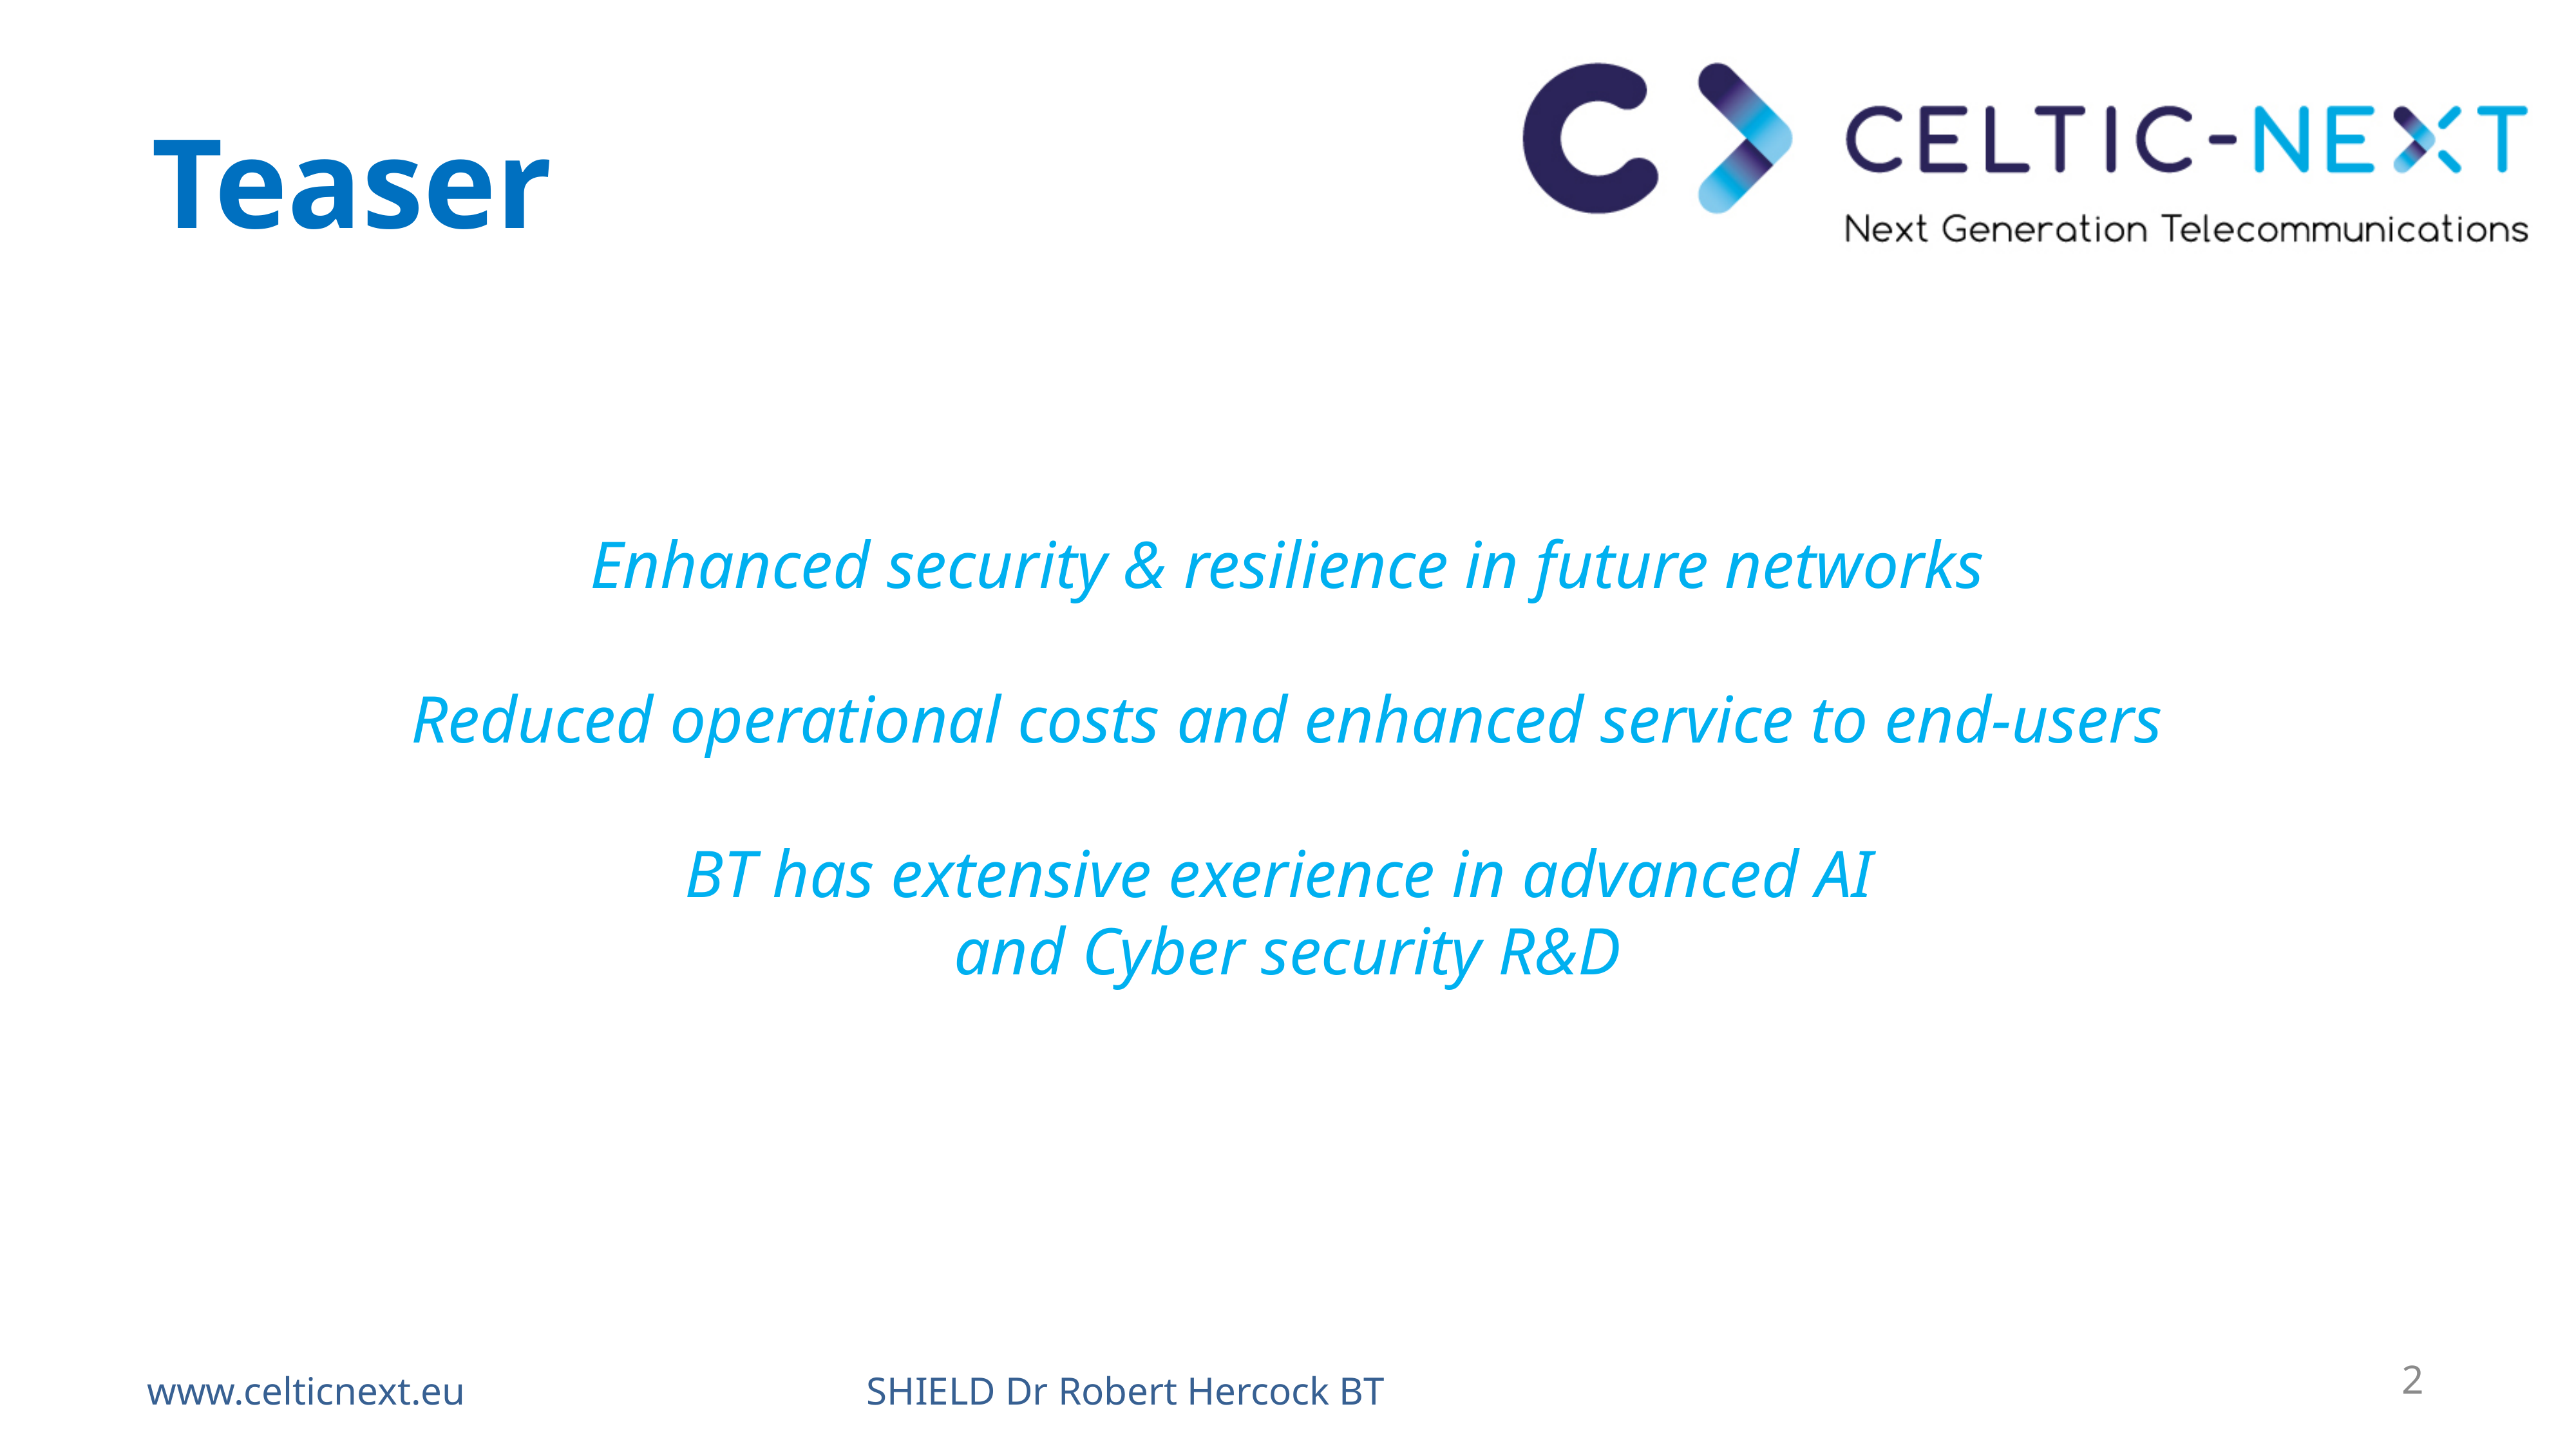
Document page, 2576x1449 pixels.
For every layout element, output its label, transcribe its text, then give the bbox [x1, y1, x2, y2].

slide_number 2 [1846, 1343, 2447, 1421]
text_box www.celticnext.eu SHIELD Dr Robert Hercock BT [124, 1356, 2293, 1425]
text_box Enhanced security & resilience in future networks Reduced operational costs and enhanced service to end-users BT has extensive exerience in advanced AI and Cyber security R&D [354, 435, 2222, 999]
title Teaser [129, 58, 1446, 300]
picture [1448, 1, 2576, 316]
